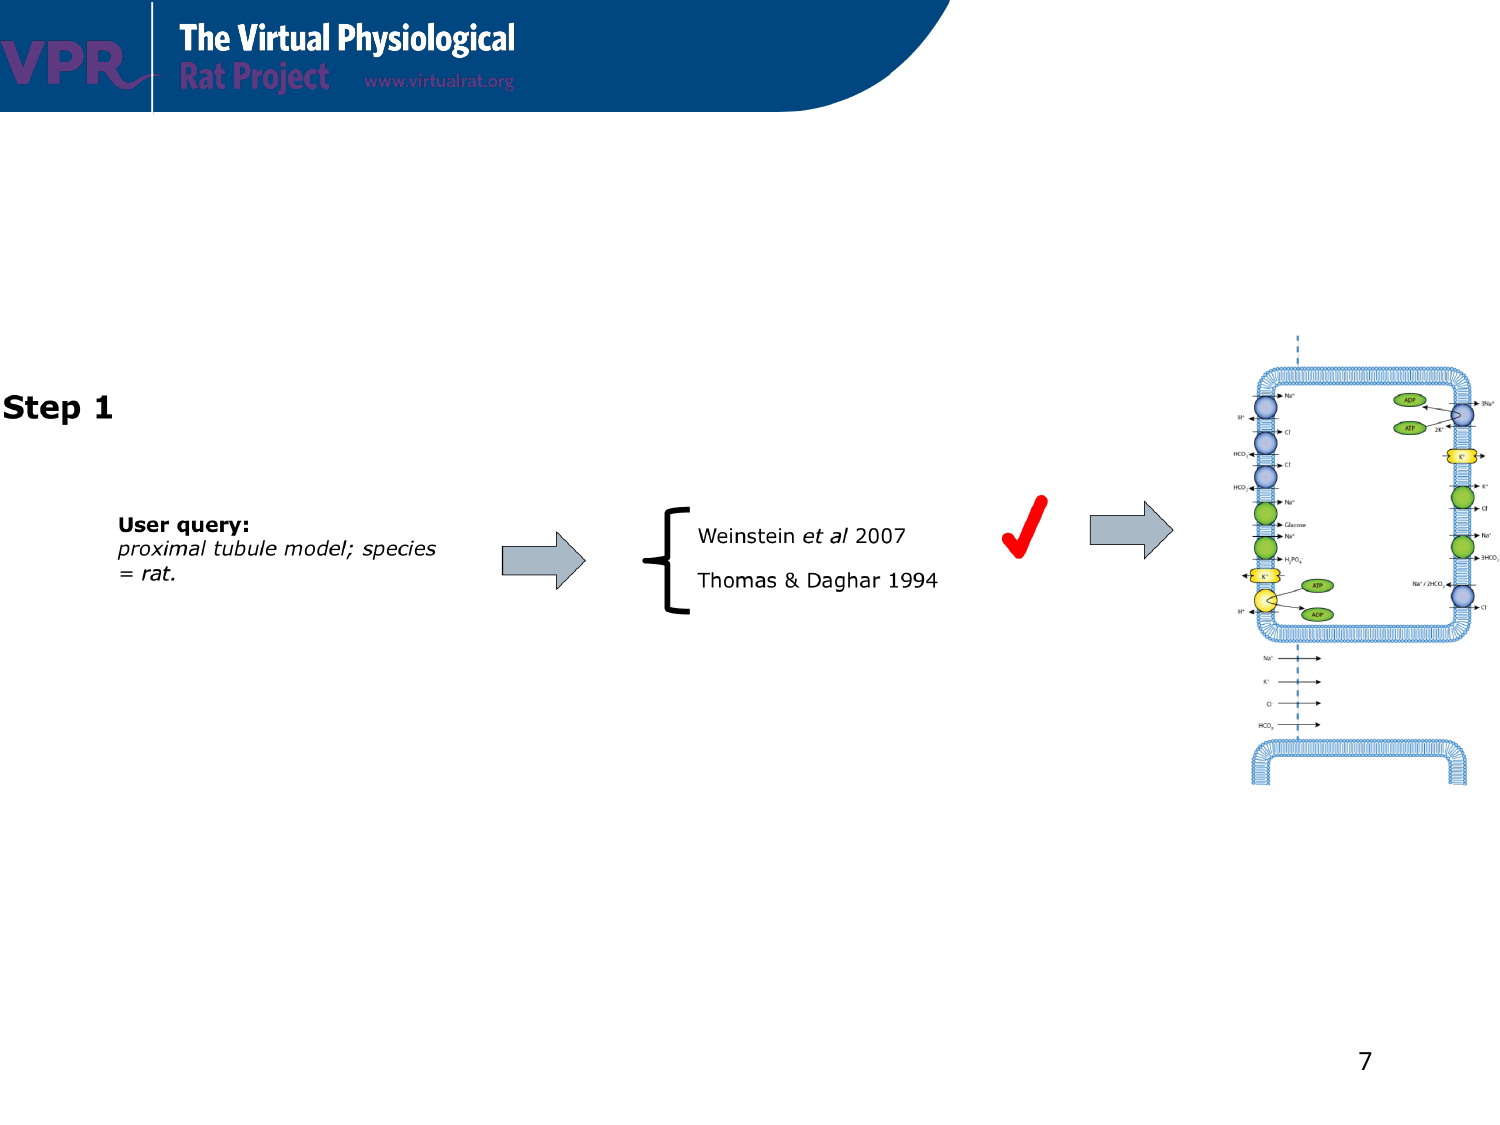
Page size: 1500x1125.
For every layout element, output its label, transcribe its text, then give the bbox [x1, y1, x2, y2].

slide_number 7 [1074, 1037, 1388, 1101]
picture [0, 0, 950, 115]
picture [0, 335, 1500, 786]
